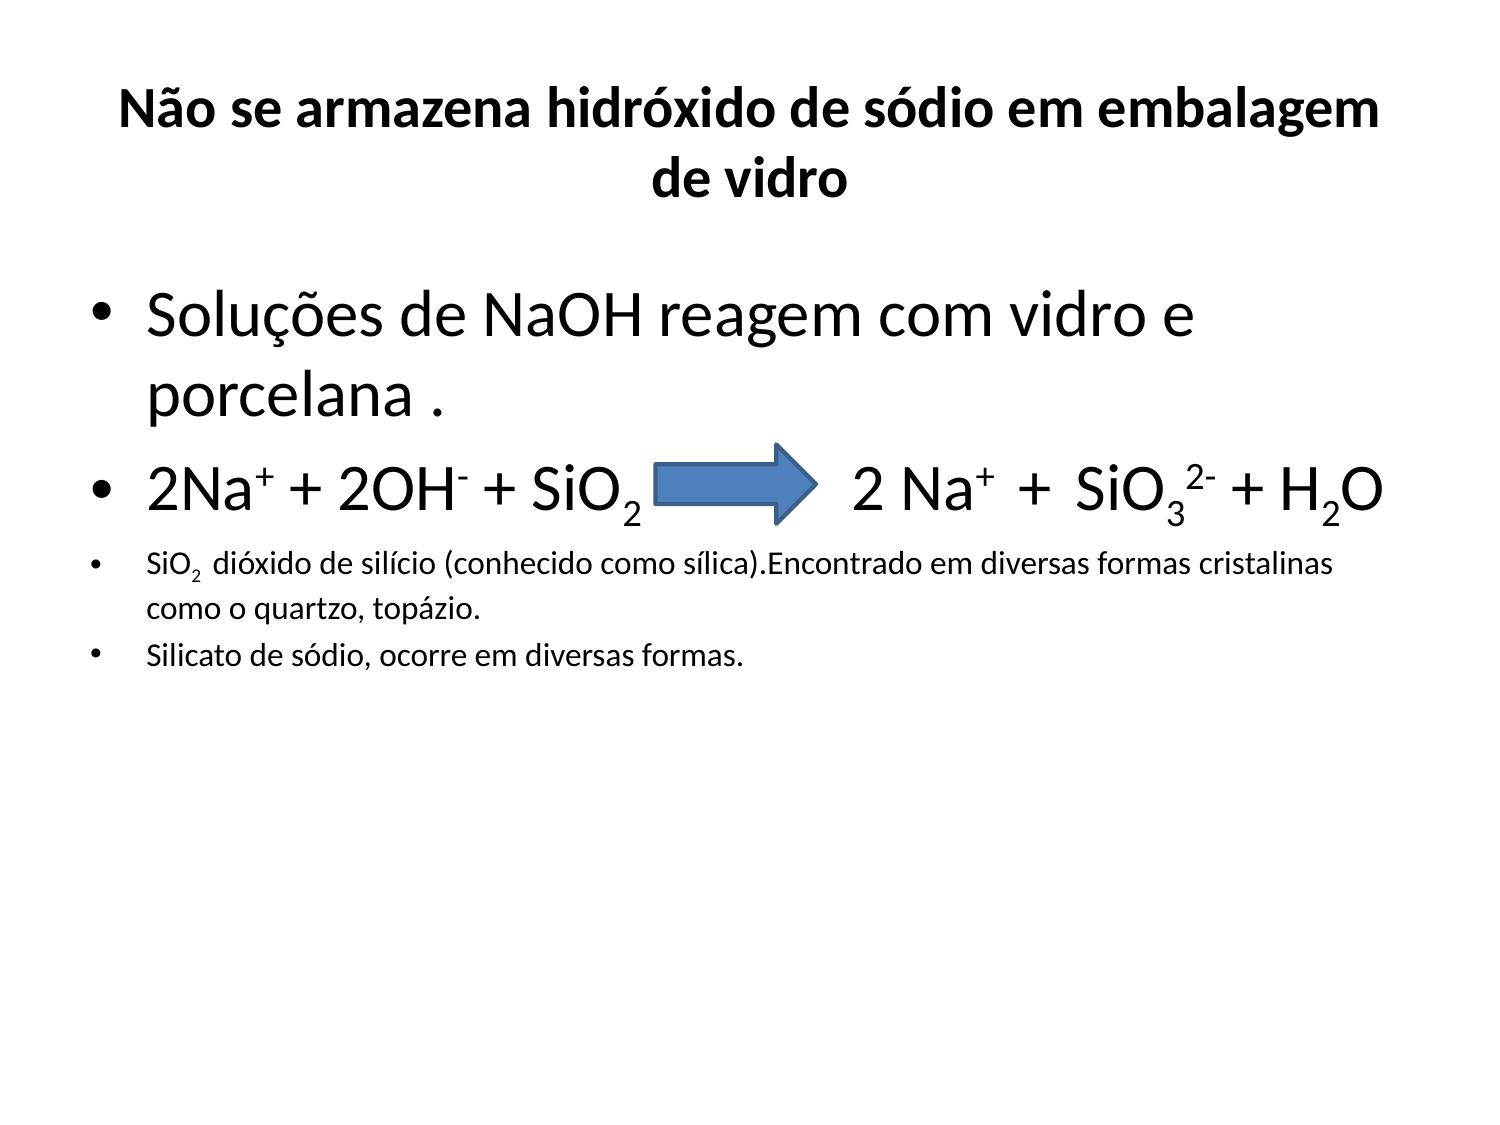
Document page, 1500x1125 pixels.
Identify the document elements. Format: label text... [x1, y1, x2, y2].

list Soluções de NaOH reagem com vidro e porcelana . 2Na+ + 2OH- + SiO2 2 Na+ + SiO32- + H2O SiO2 dióxido de silício (conhecido como sílica).Encontrado em diversas formas cristalinas como o quartzo, topázio. Silicato de sódio, ocorre em diversas formas. [75, 262, 1425, 1005]
title Não se armazena hidróxido de sódio em embalagem de vidro [75, 45, 1425, 233]
text_box [653, 442, 819, 526]
